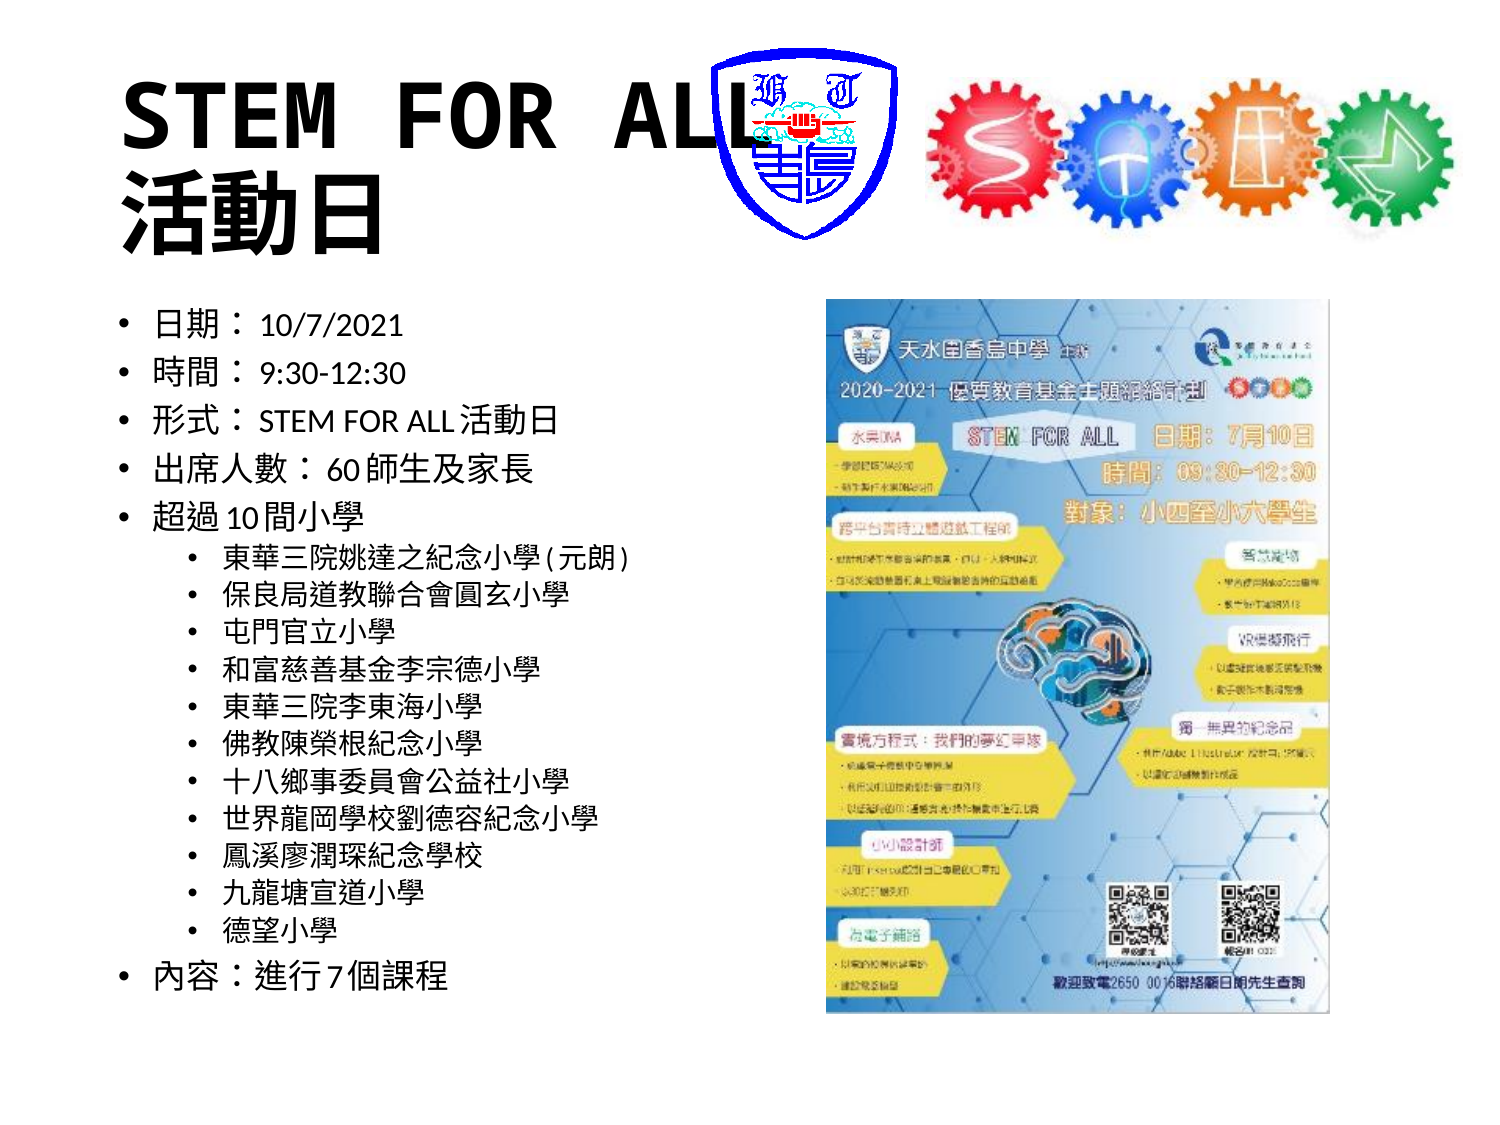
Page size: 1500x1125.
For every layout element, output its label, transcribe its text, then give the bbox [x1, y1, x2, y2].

list 日期：10/7/2021 時間：9:30-12:30 形式：STEM FOR ALL活動日 出席人數：60師生及家長 超過10間小學 東華三院姚達之紀念小學(元朗) 保良局道教聯合會圓玄小學 屯門官立小學 和富慈善基金李宗德小學 東華三院李東海小學 佛教陳榮根紀念小學 十八鄉事委員會公益社小學 世界龍岡學校劉德容紀念小學 鳳溪廖潤琛紀念學校 九龍塘宣道小學 德望小學 內容：進行7個課程 [103, 299, 741, 1014]
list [826, 299, 1330, 1014]
picture [925, 77, 1463, 244]
title STEM FOR ALL 活動日 [103, 59, 1397, 278]
picture [703, 45, 905, 244]
